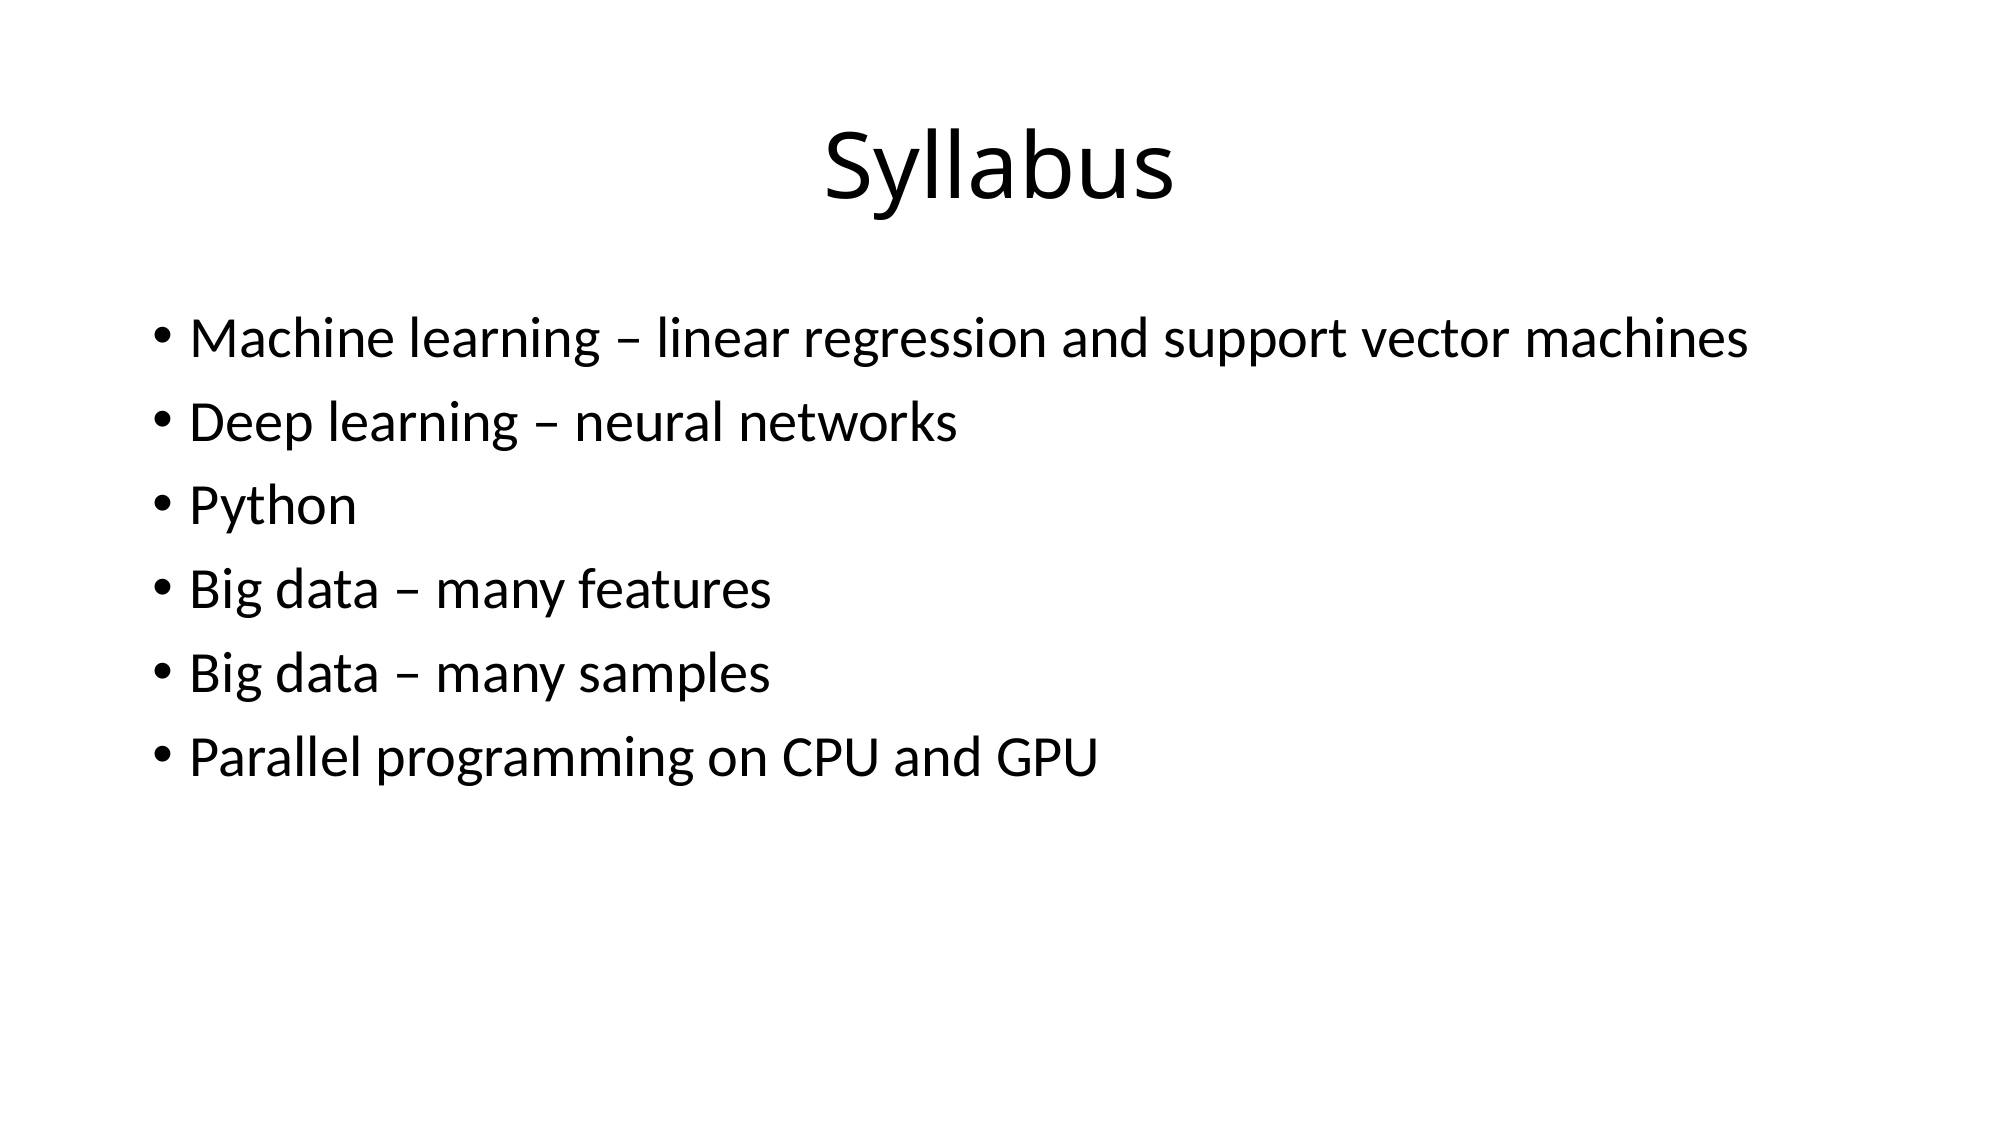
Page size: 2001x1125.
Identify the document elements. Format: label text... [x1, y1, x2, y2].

title Syllabus [137, 59, 1863, 278]
list Machine learning – linear regression and support vector machines Deep learning – neural networks Python Big data – many features Big data – many samples Parallel programming on CPU and GPU [137, 299, 1863, 1014]
